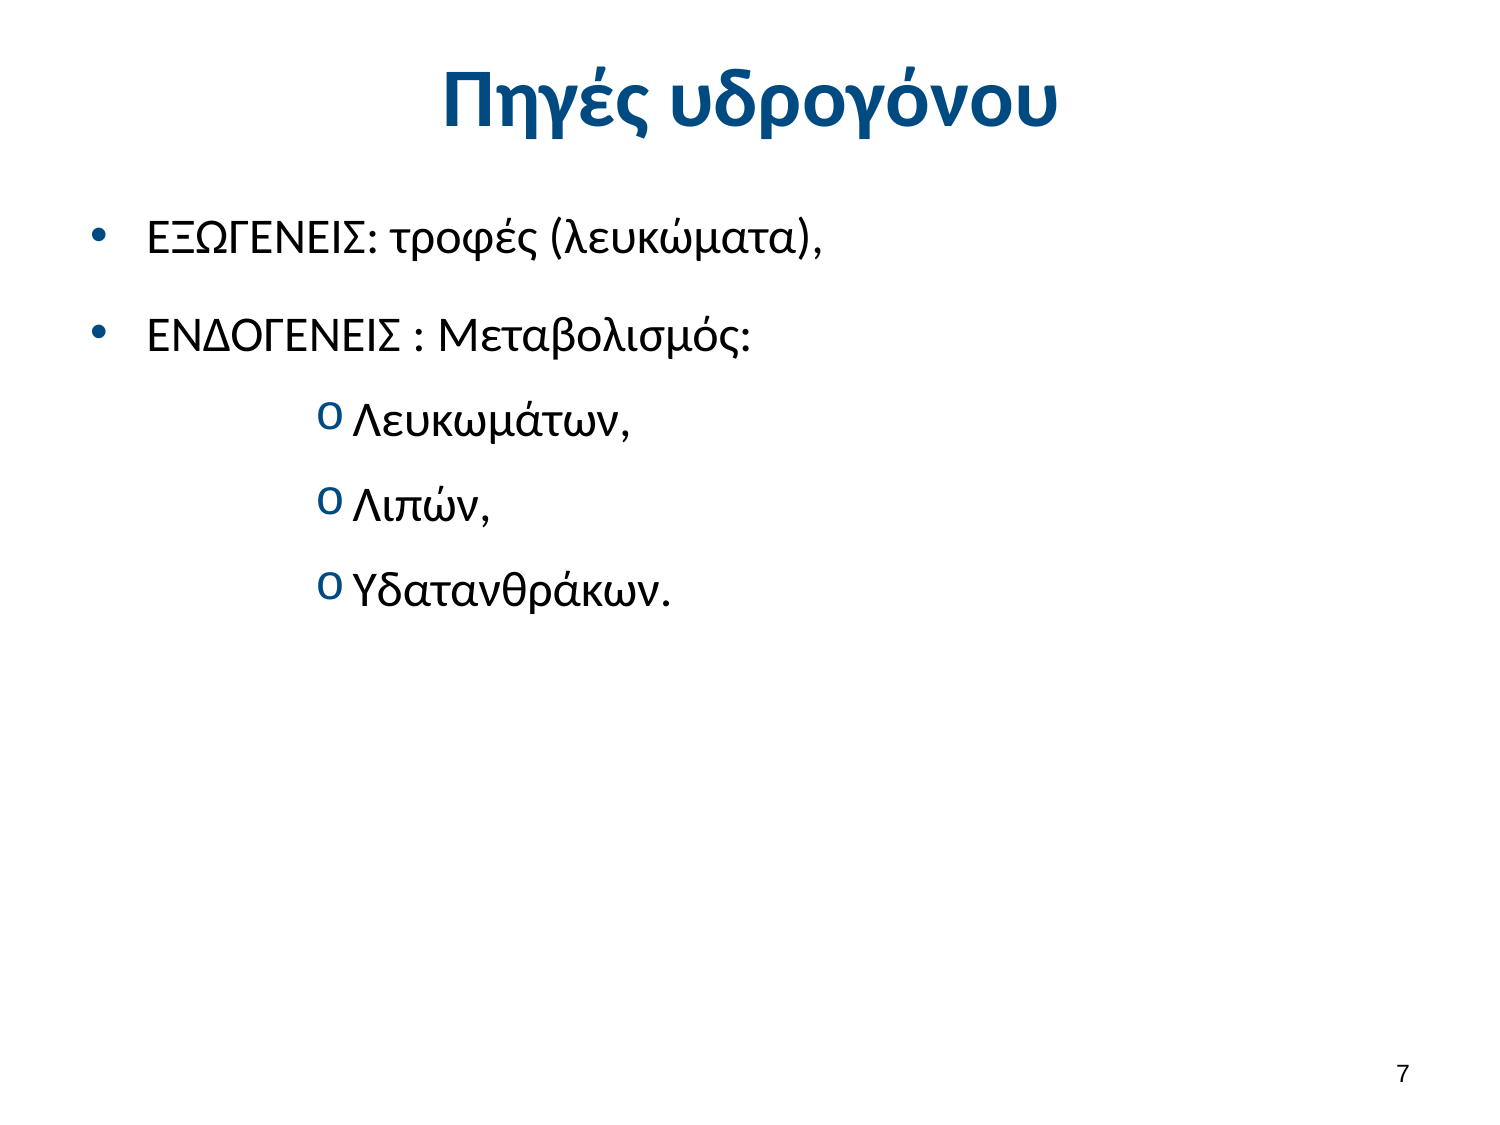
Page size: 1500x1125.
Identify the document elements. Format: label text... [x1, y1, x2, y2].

title Πηγές υδρογόνου [76, 19, 1427, 169]
slide_number 6 [1074, 1042, 1425, 1103]
list ΕΞΩΓΕΝΕΙΣ: τροφές (λευκώματα), ΕΝΔΟΓΕΝΕΙΣ : Μεταβολισμός: Λευκωμάτων, Λιπών, Υδατανθράκων. [75, 196, 1425, 1024]
